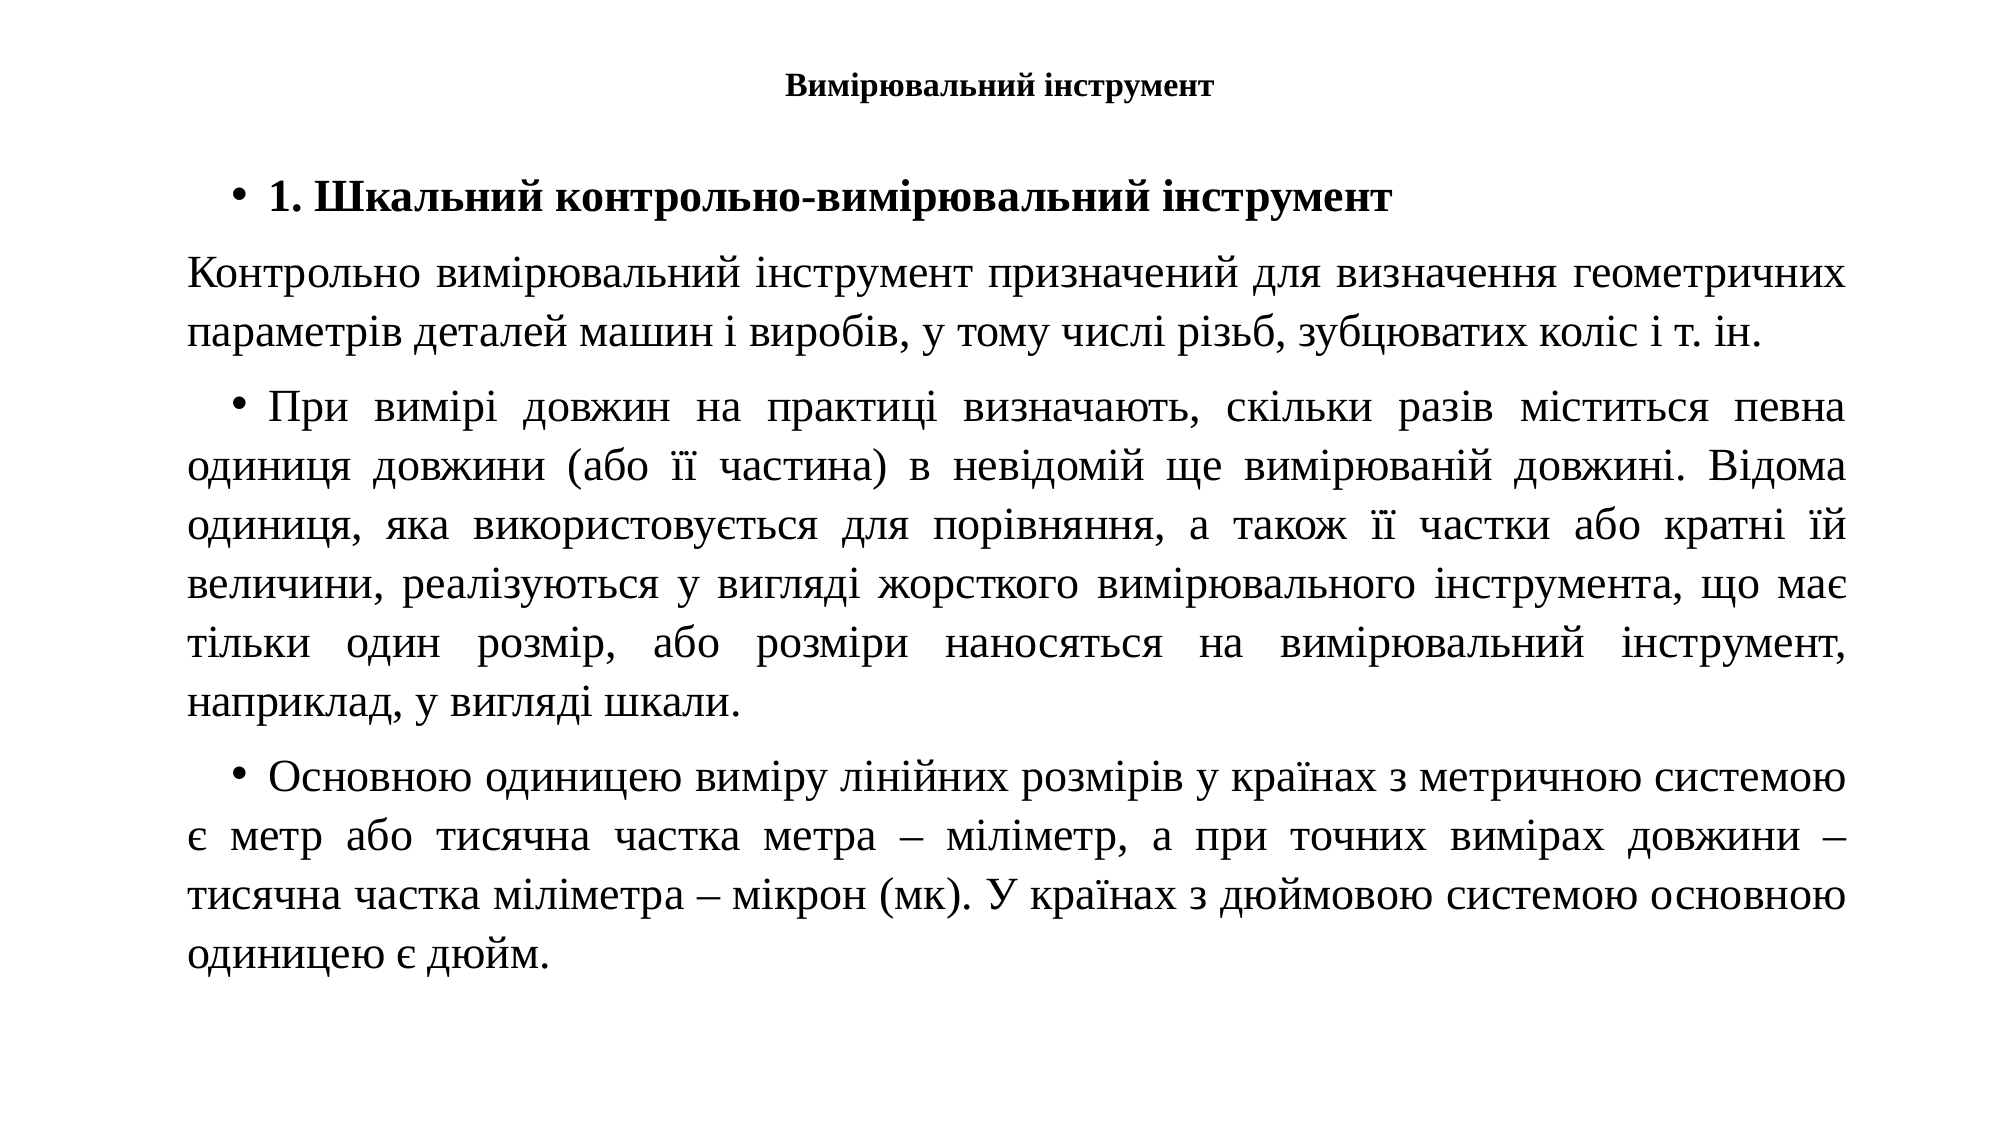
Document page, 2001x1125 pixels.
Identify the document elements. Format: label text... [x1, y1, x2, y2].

list 1. Шкальний контрольно-вимірювальний інструмент Контрольно вимірювальний інструмент призначений для визначення геометричних параметрів деталей машин і виробів, у тому числі різьб, зубцюватих коліс і т. ін. При вимірі довжин на практиці визначають, скільки разів міститься певна одиниця довжини (або її частина) в невідомій ще вимірюваній довжині. Відома одиниця, яка використовується для порівняння, а також її частки або кратні їй величини, реалізуються у вигляді жорсткого вимірювального інструмента, що має тільки один розмір, або розміри наносяться на вимірювальний інструмент, наприклад, у вигляді шкали. Основною одиницею виміру лінійних розмірів у країнах з метричною системою є метр або тисячна частка метра – міліметр, а при точних вимірах довжини – тисячна частка міліметра – мікрон (мк). У країнах з дюймовою системою основною одиницею є дюйм. [137, 154, 1863, 1014]
title Вимірювальний інструмент [137, 59, 1863, 112]
